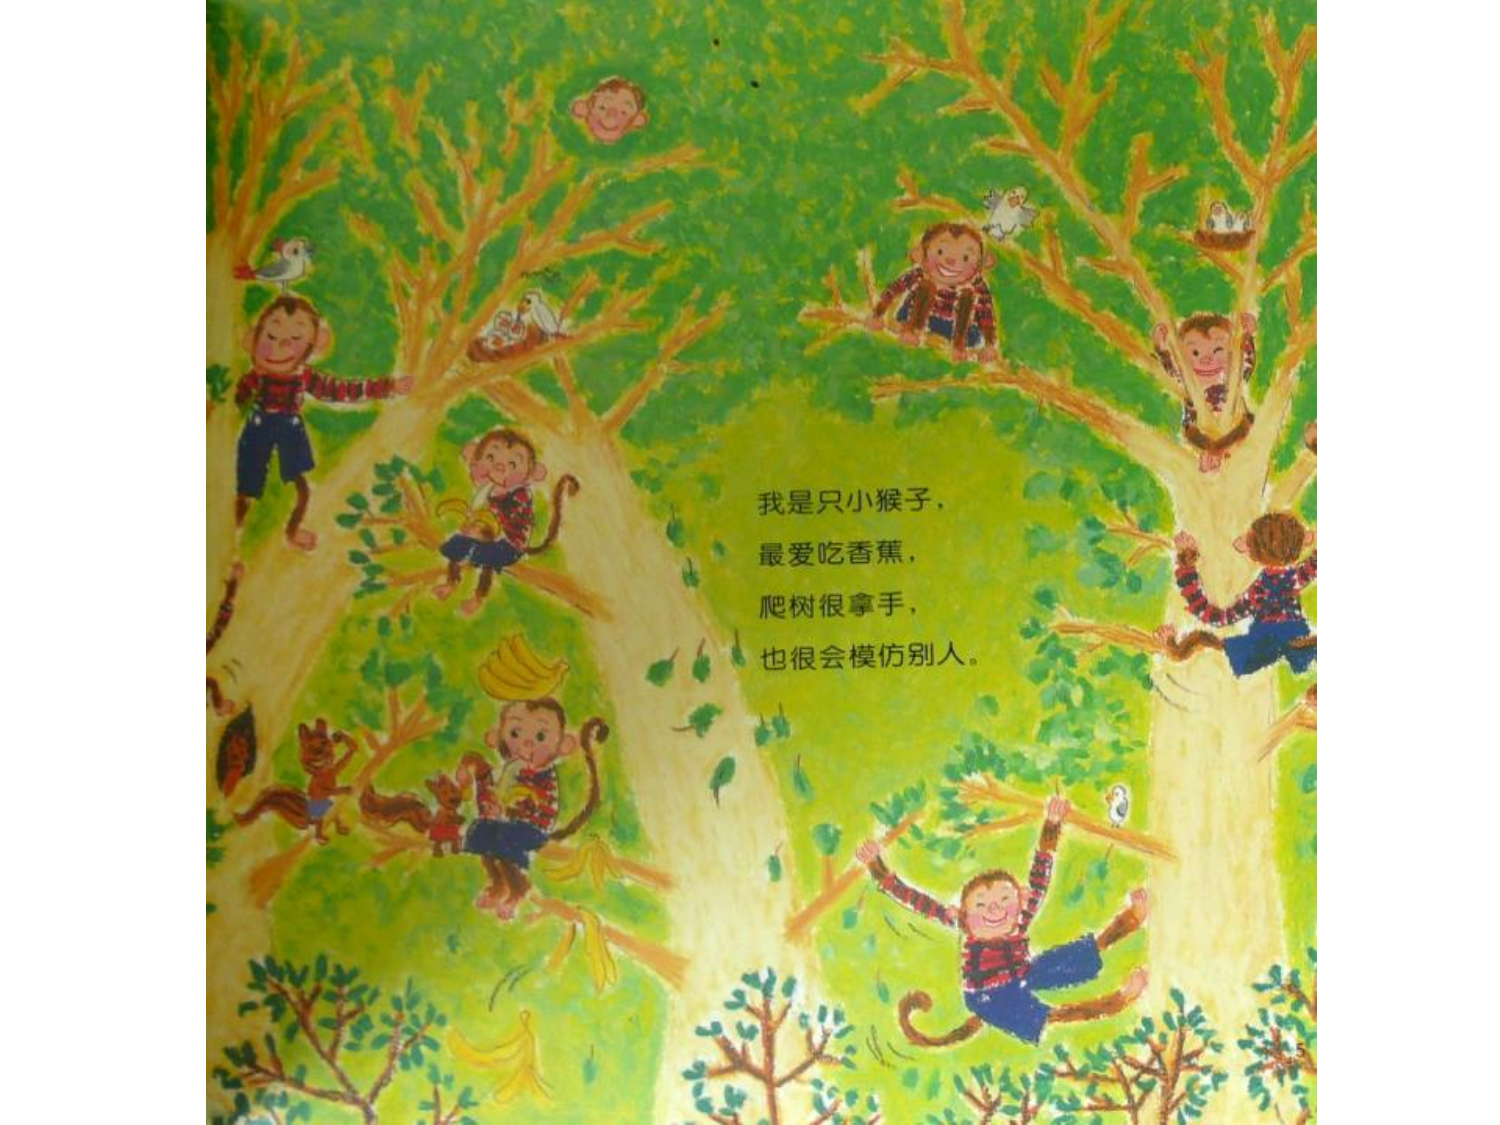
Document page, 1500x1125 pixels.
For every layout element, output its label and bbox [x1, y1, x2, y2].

picture [206, 0, 1318, 1125]
